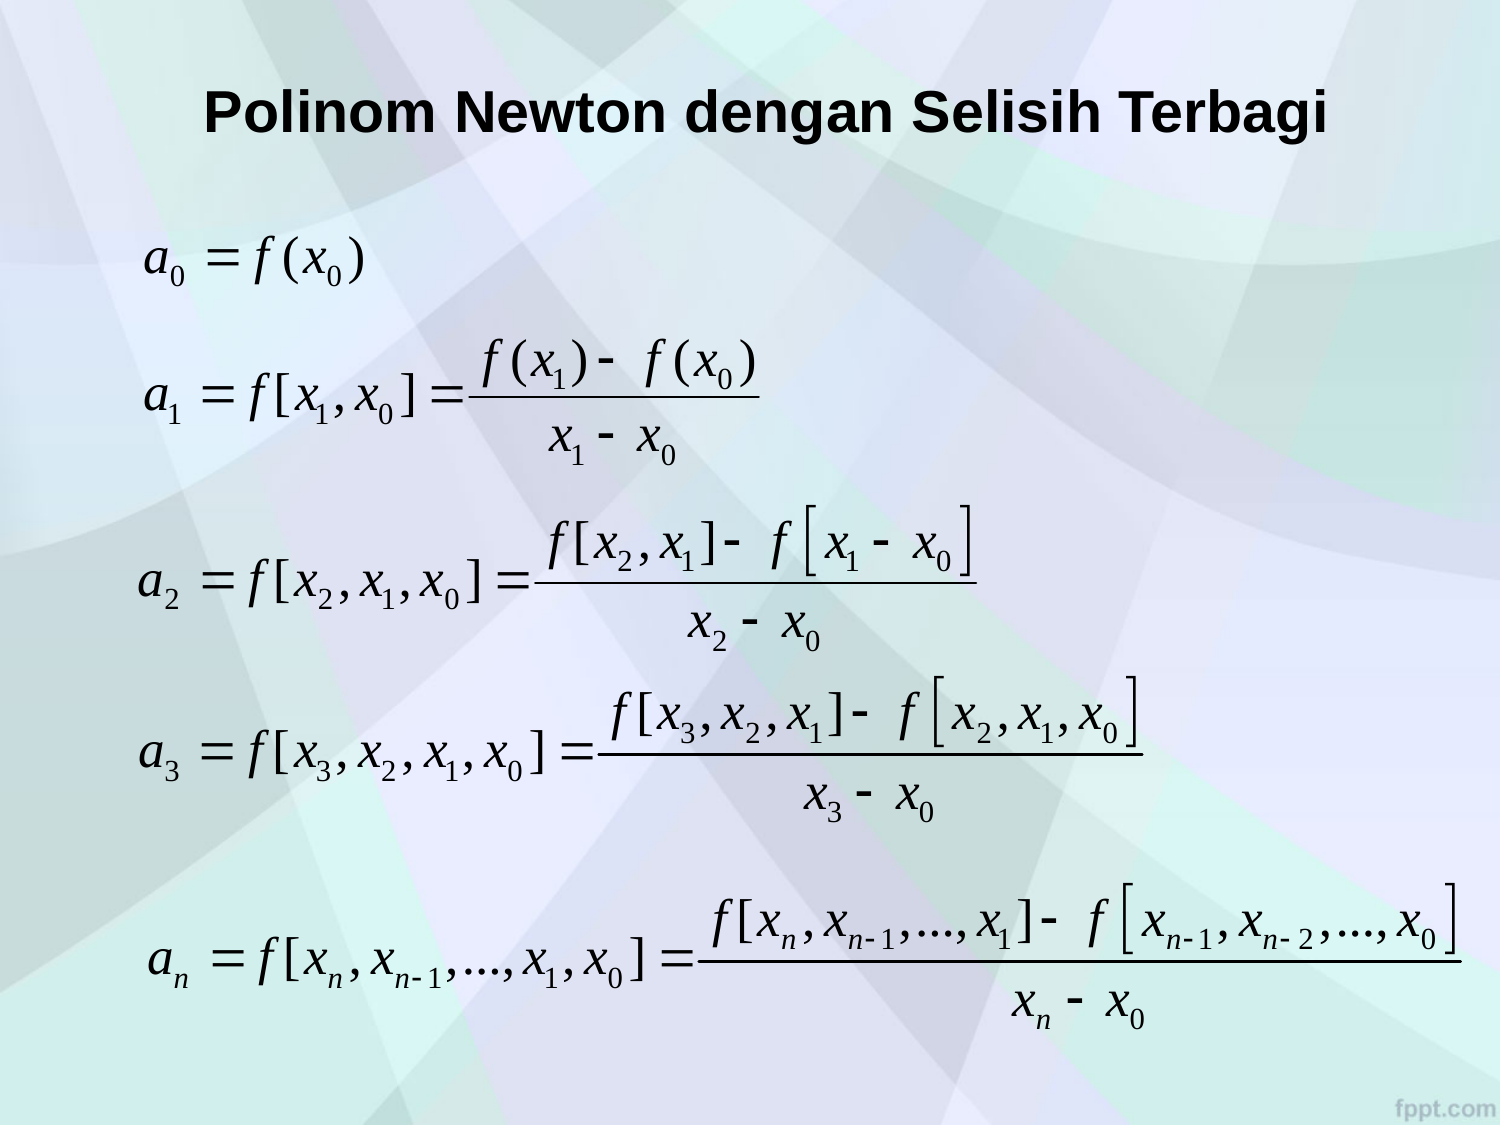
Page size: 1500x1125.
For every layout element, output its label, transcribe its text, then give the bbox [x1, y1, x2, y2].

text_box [129, 503, 987, 664]
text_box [135, 219, 376, 300]
picture [0, 0, 1500, 1125]
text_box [138, 881, 1471, 1042]
title Polinom Newton dengan Selisih Terbagi [74, 44, 1459, 173]
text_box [135, 326, 771, 478]
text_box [130, 674, 1152, 835]
